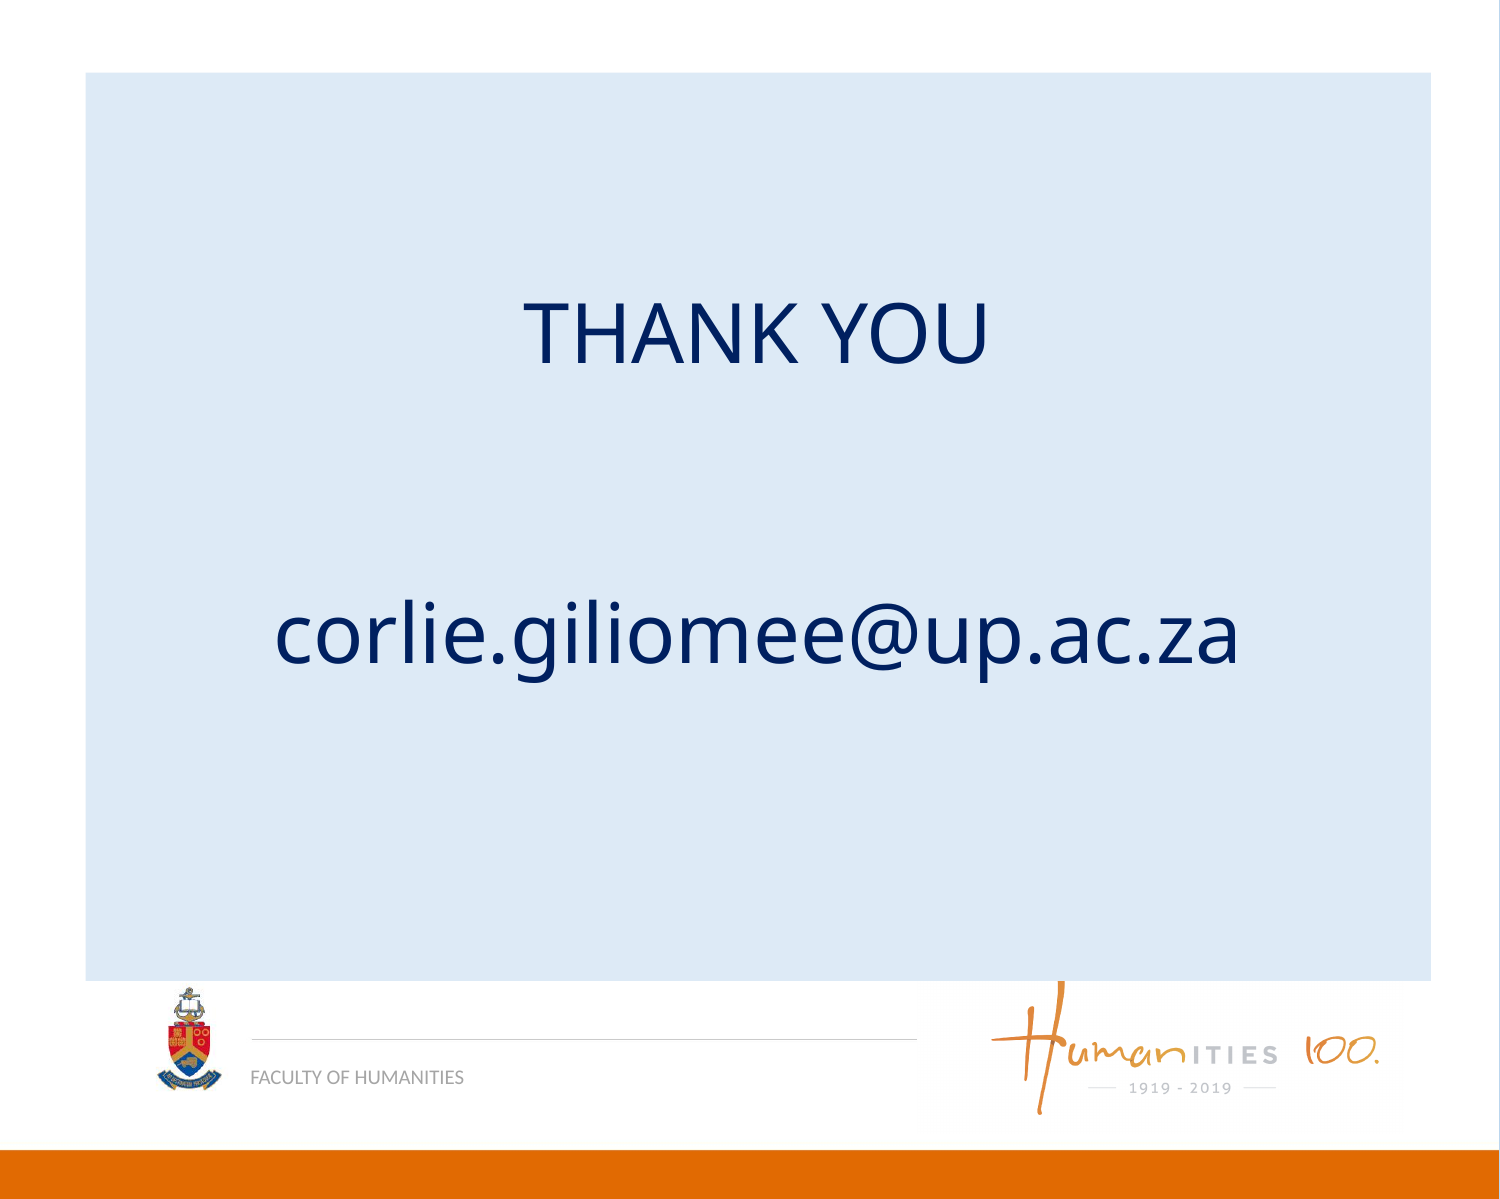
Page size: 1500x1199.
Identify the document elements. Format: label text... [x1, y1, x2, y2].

picture [0, 0, 1499, 1199]
text_box THANK YOU corlie.giliomee@up.ac.za [85, 72, 1431, 981]
